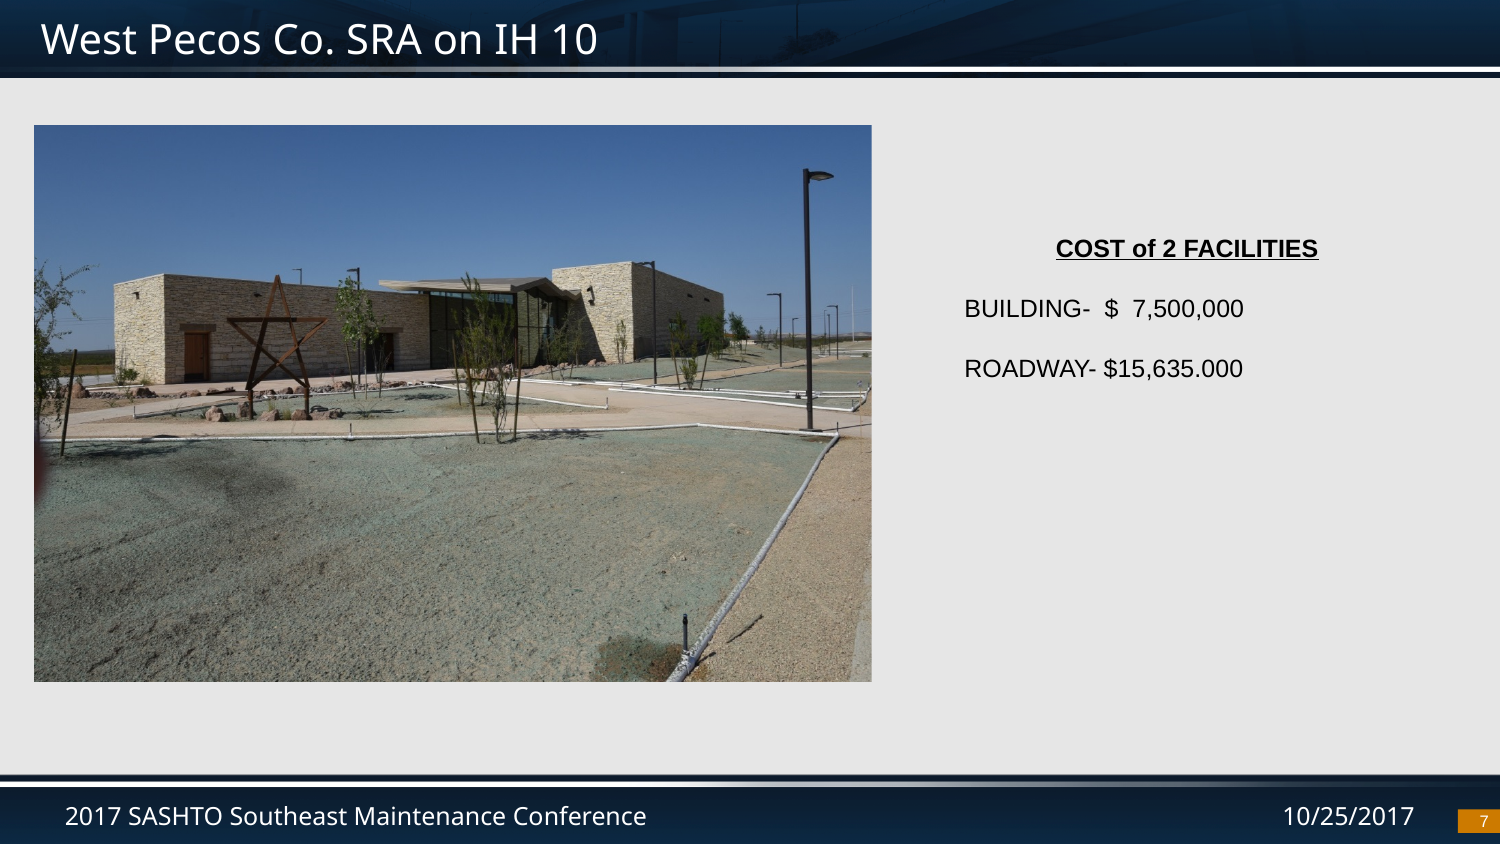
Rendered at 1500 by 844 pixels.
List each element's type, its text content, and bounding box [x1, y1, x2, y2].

picture [0, 774, 1500, 844]
text_box COST of 2 FACILITIES BUILDING- $ 7,500,000 ROADWAY- $15,635.000 [949, 225, 1425, 390]
title West Pecos Co. SRA on IH 10 [40, 5, 1411, 71]
picture [0, 0, 1500, 78]
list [33, 124, 872, 682]
slide_number 7 [1454, 809, 1489, 833]
